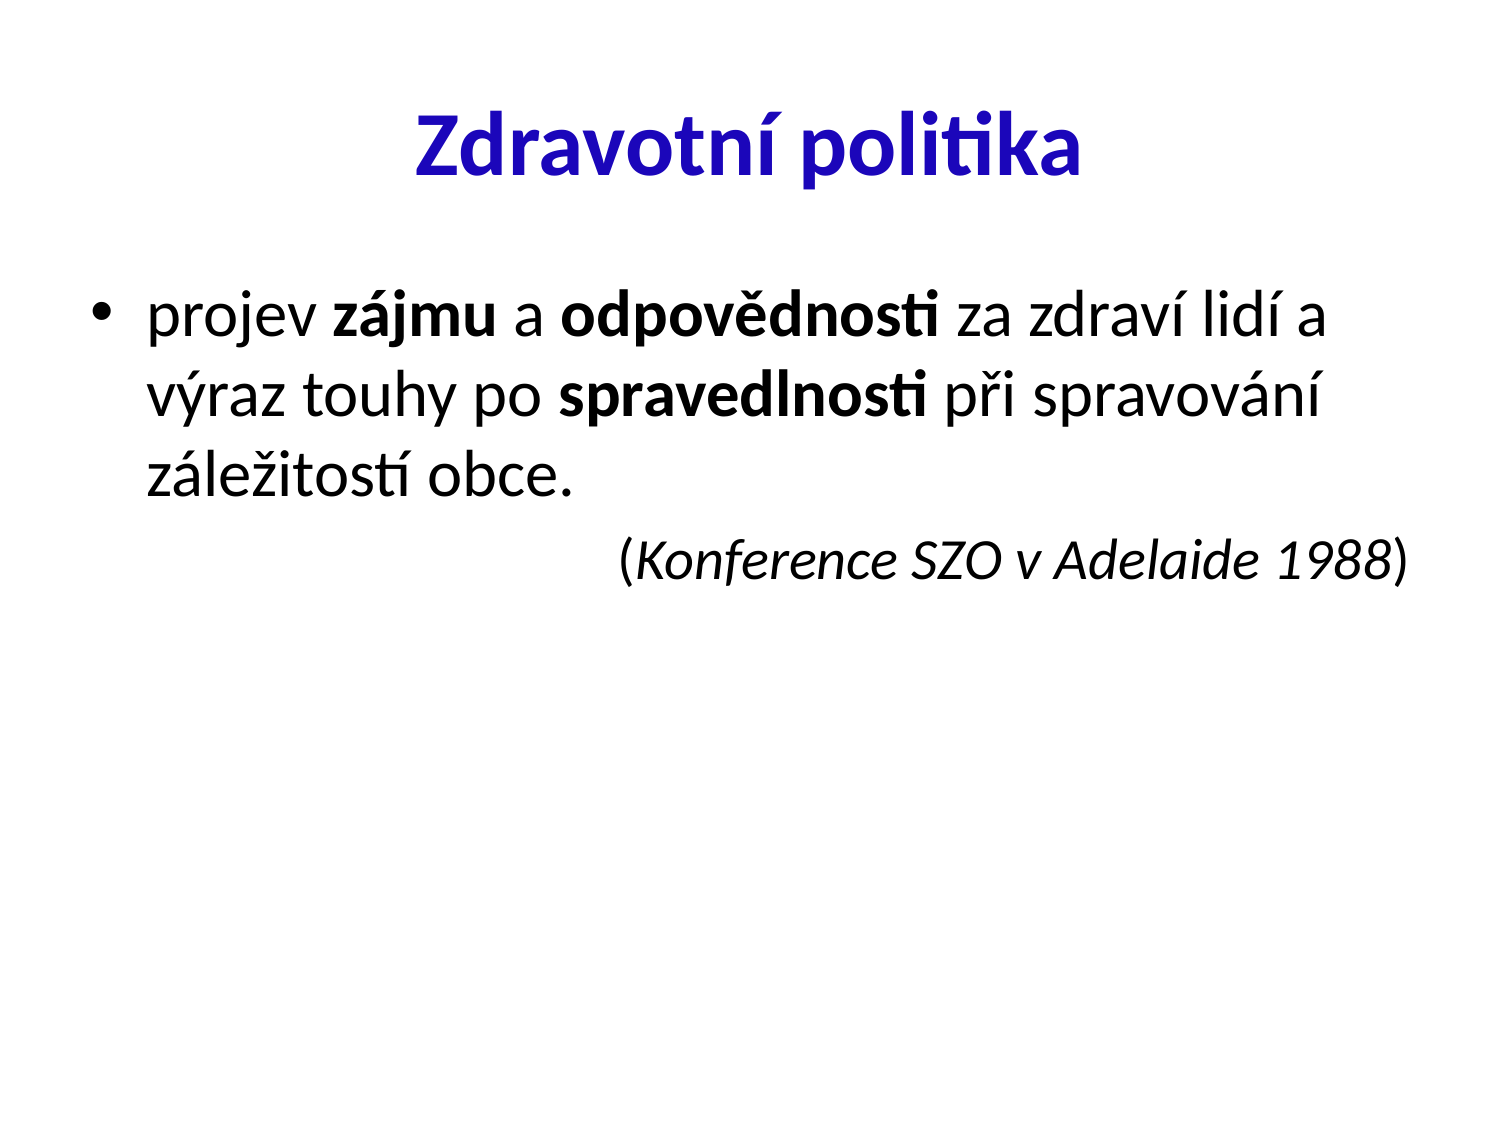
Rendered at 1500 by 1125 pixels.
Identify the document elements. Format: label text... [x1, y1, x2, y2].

list projev zájmu a odpovědnosti za zdraví lidí a výraz touhy po spravedlnosti při spravování záležitostí obce. (Konference SZO v Adelaide 1988) [75, 262, 1425, 1005]
title Zdravotní politika [75, 45, 1425, 233]
